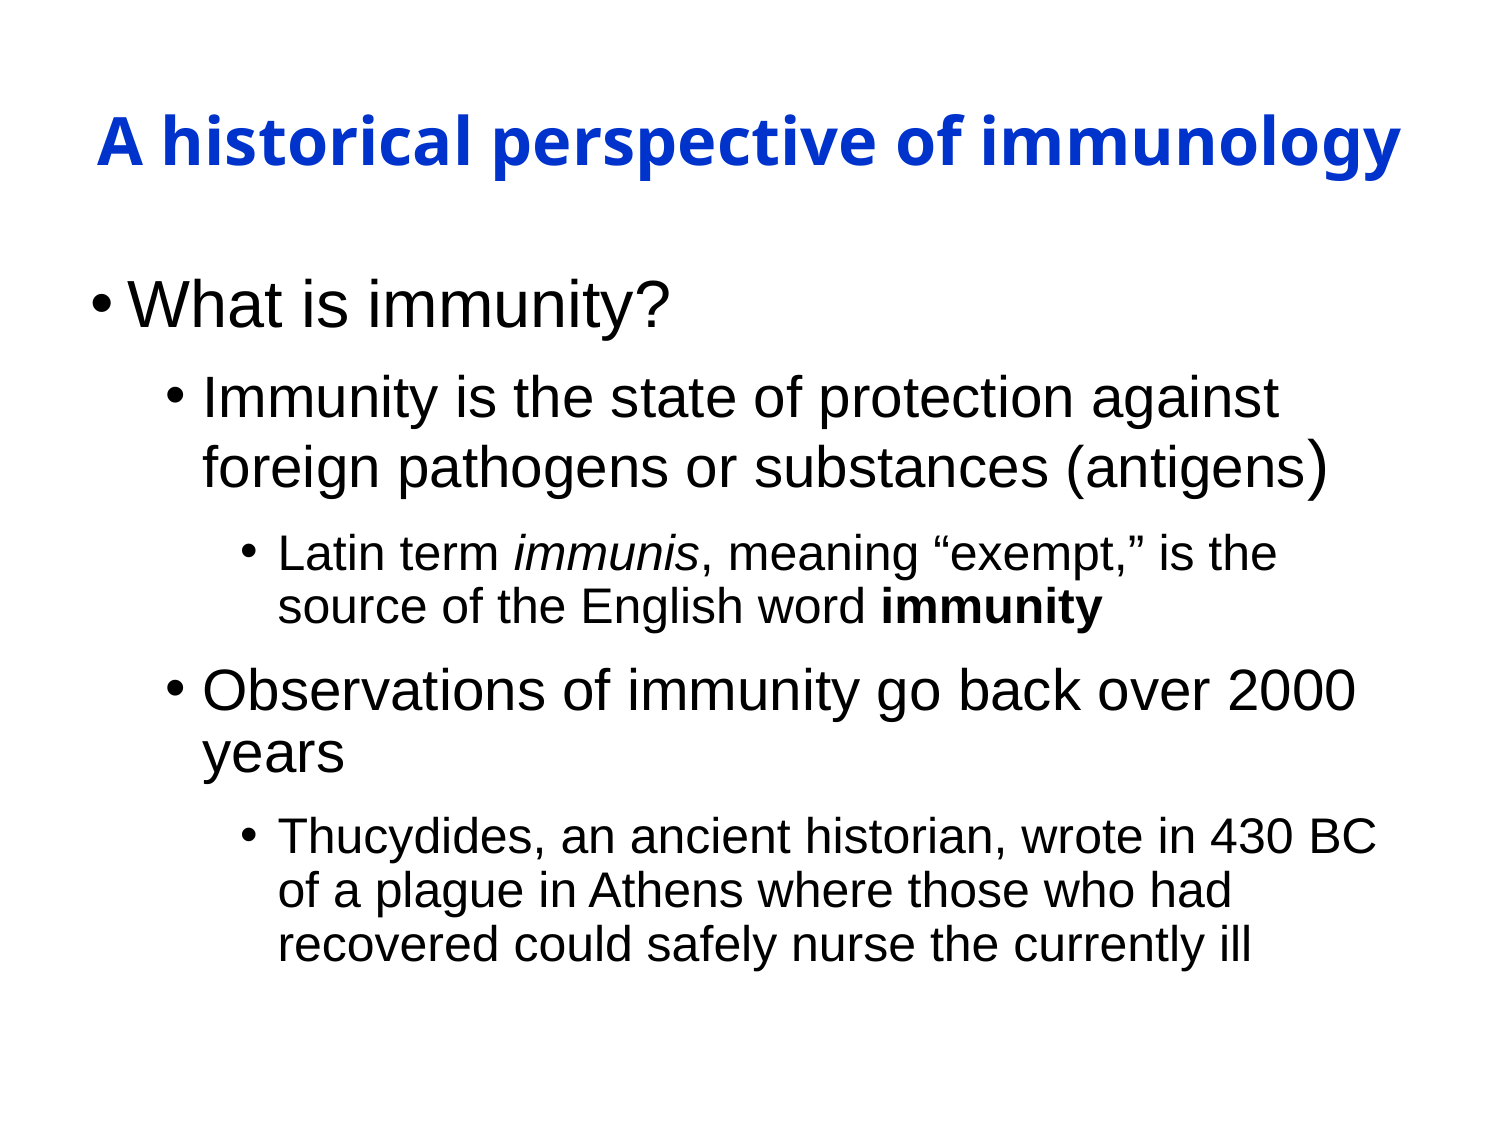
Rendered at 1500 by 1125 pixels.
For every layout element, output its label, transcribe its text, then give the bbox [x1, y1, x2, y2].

title A historical perspective of immunology [75, 45, 1425, 233]
list What is immunity? Immunity is the state of protection against foreign pathogens or substances (antigens) Latin term immunis, meaning “exempt,” is the source of the English word immunity Observations of immunity go back over 2000 years Thucydides, an ancient historian, wrote in 430 bc of a plague in Athens where those who had recovered could safely nurse the currently ill [75, 262, 1425, 1005]
